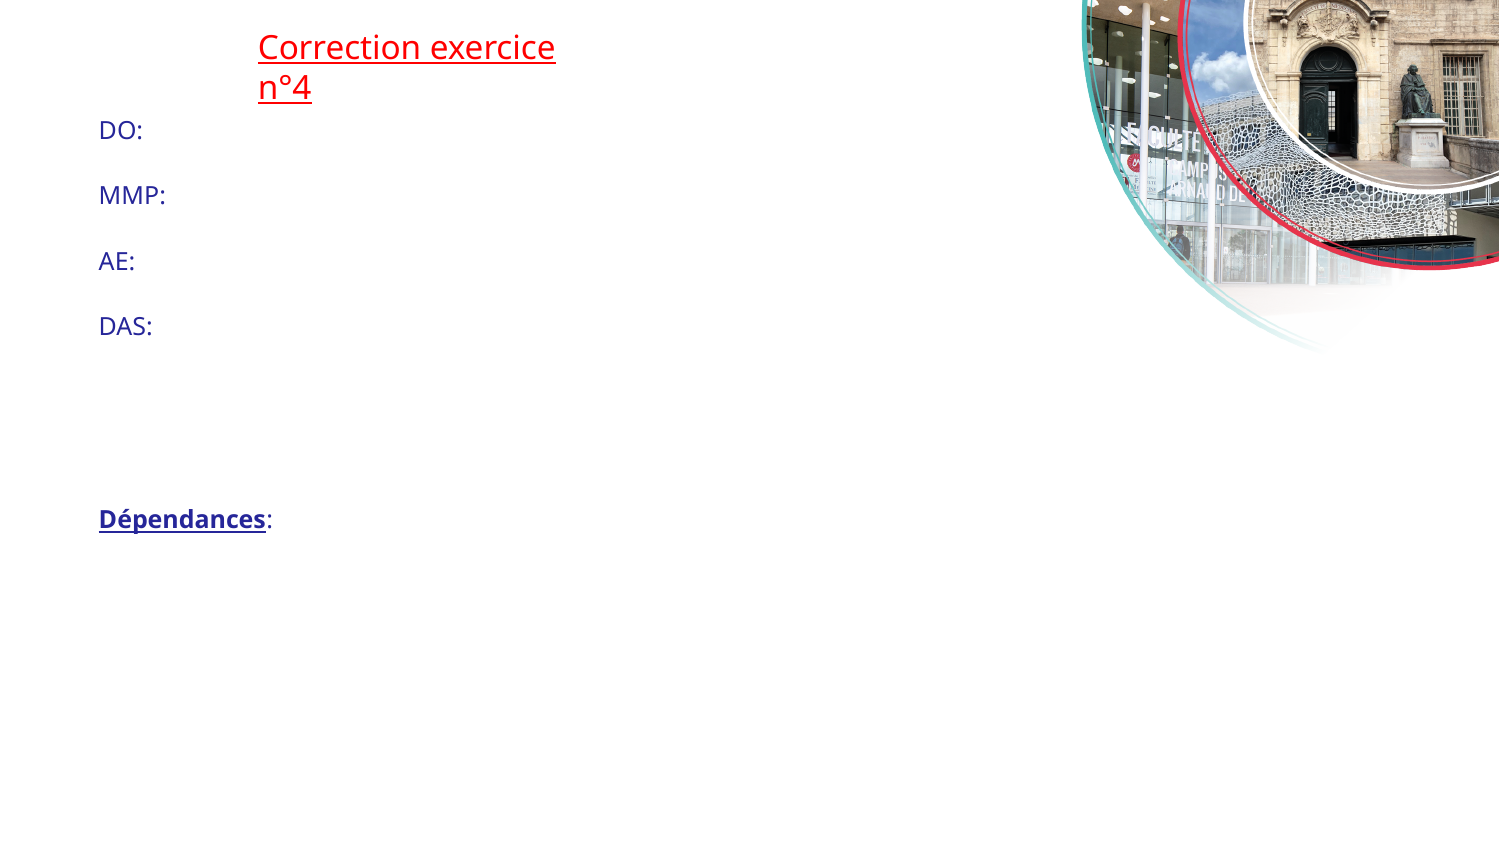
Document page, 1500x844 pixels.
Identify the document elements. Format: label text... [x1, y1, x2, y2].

text_box DO: MMP: AE: DAS: Dépendances: [98, 114, 1056, 763]
title Correction exercice n°4 [243, 10, 590, 82]
picture [1022, 0, 1499, 405]
